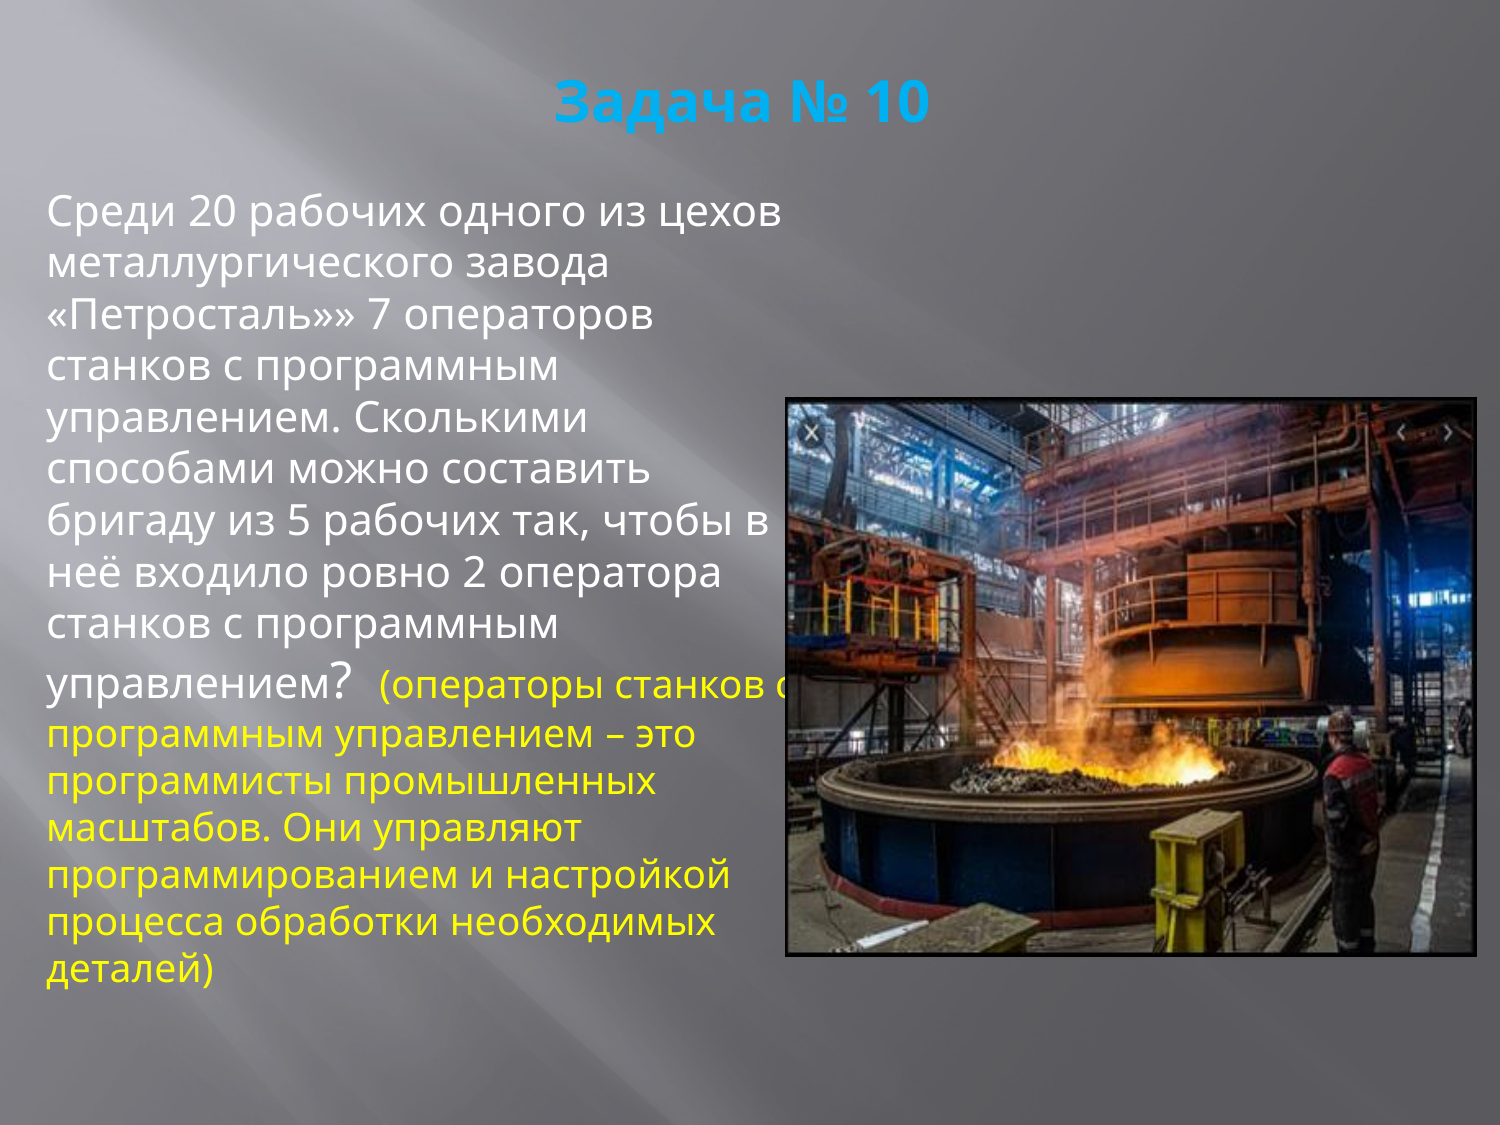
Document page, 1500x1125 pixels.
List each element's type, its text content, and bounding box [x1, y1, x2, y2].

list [785, 396, 1477, 957]
title Задача № 10 [75, 45, 1425, 153]
list Среди 20 рабочих одного из цехов металлургического завода «Петросталь»» 7 операторов станков с программным управлением. Сколькими способами можно составить бригаду из 5 рабочих так, чтобы в неё входило ровно 2 оператора станков с программным управлением? (операторы станков с программным управлением – это программисты промышленных масштабов. Они управляют программированием и настройкой процесса обработки необходимых деталей) [0, 175, 833, 1005]
